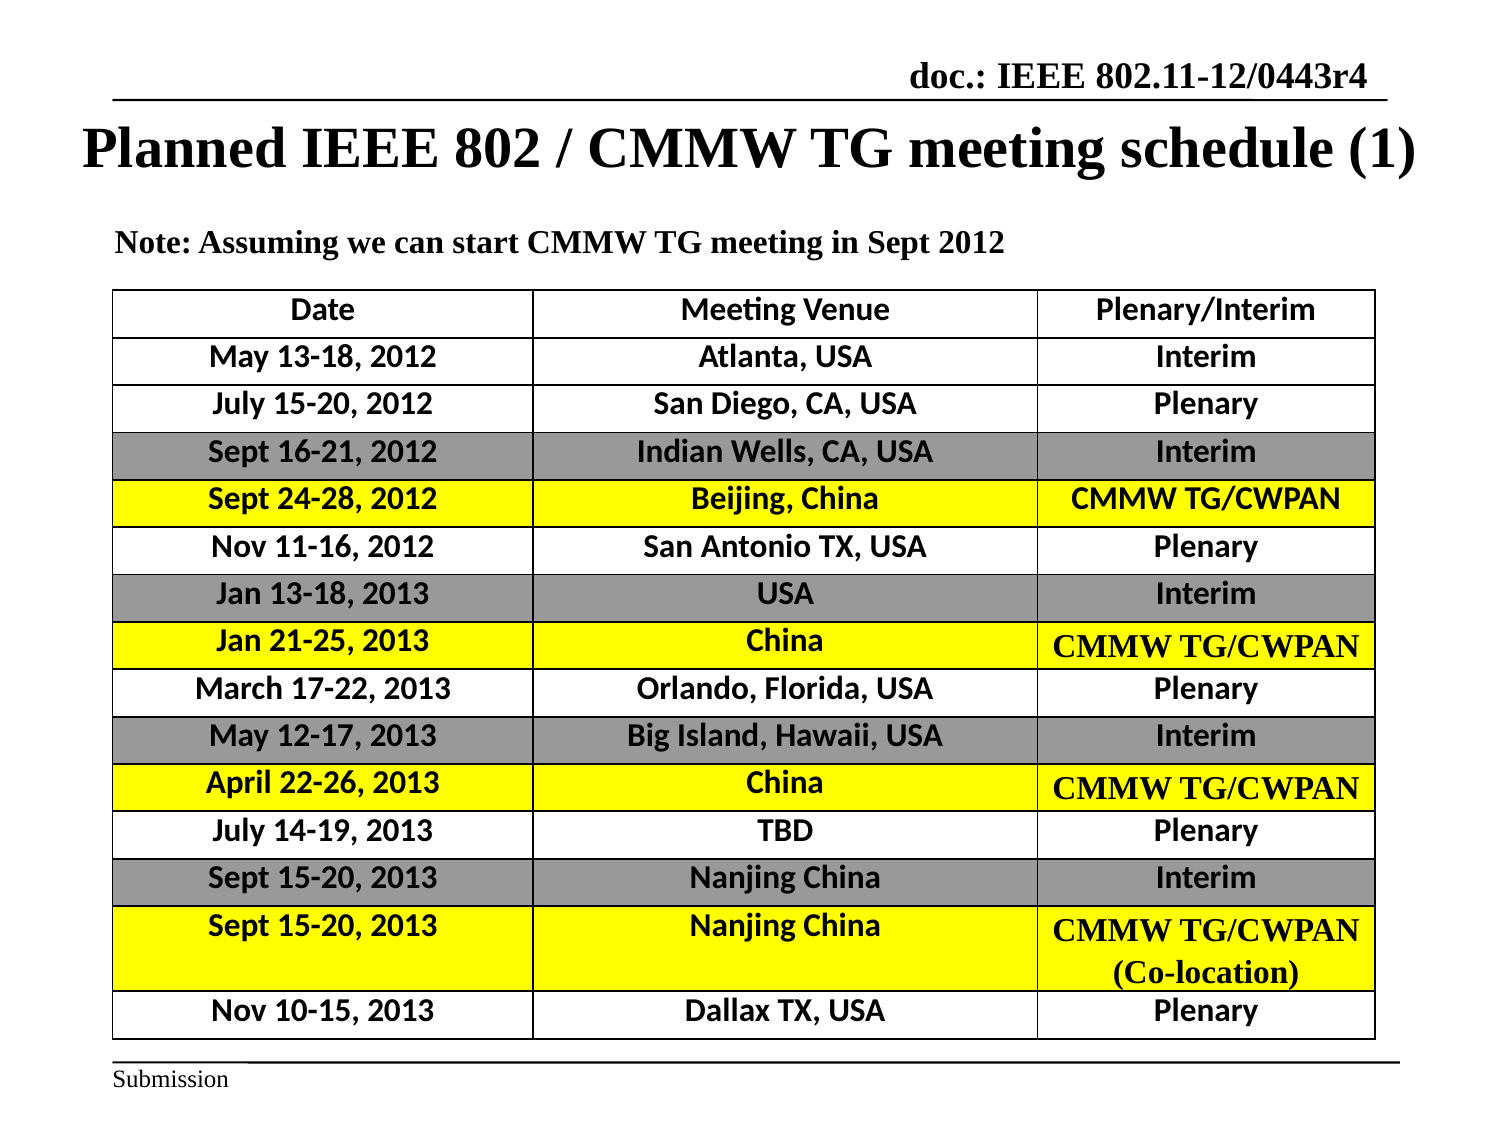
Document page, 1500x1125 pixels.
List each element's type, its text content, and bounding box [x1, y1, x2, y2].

table_cell San Diego, CA, USA [534, 386, 1037, 432]
table_cell San Antonio TX, USA [534, 528, 1037, 574]
table_cell Atlanta, USA [534, 339, 1037, 384]
table_cell Plenary [1038, 670, 1374, 716]
table_cell TBD [534, 812, 1037, 858]
table_cell Orlando, Florida, USA [534, 670, 1037, 716]
table_cell Plenary [1038, 386, 1374, 432]
table_cell Interim [1038, 718, 1374, 763]
table_cell Interim [1038, 339, 1374, 384]
table_cell CMMW TG/CWPAN [1038, 765, 1374, 810]
table_cell July 15-20, 2012 [113, 386, 532, 432]
table_cell Jan 21-25, 2013 [113, 623, 532, 668]
table_cell Plenary [1038, 812, 1374, 858]
table_cell Dallax TX, USA [534, 992, 1037, 1038]
table_cell March 17-22, 2013 [113, 670, 532, 716]
table_cell Interim [1038, 575, 1374, 621]
table_header Date [113, 291, 532, 337]
table_cell CMMW TG/CWPAN [1038, 623, 1374, 668]
table_header Plenary/Interim [1038, 291, 1374, 337]
table_cell Sept 24-28, 2012 [113, 481, 532, 526]
table_cell Interim [1038, 860, 1374, 905]
text_box Note: Assuming we can start CMMW TG meeting in Sept 2012 [99, 212, 1388, 268]
table_cell Jan 13-18, 2013 [113, 575, 532, 621]
table_cell Beijing, China [534, 481, 1037, 526]
table_cell CMMW TG/CWPAN (Co-location) [1038, 907, 1374, 990]
table_cell Nanjing China [534, 907, 1037, 990]
table_cell Nov 11-16, 2012 [113, 528, 532, 574]
table_cell Sept 15-20, 2013 [113, 860, 532, 905]
table_header Meeting Venue [534, 291, 1037, 337]
table_cell Nov 10-15, 2013 [113, 992, 532, 1038]
table_cell July 14-19, 2013 [113, 812, 532, 858]
table_cell Interim [1038, 433, 1374, 479]
table_cell USA [534, 575, 1037, 621]
table_cell Big Island, Hawaii, USA [534, 718, 1037, 763]
table_cell CMMW TG/CWPAN [1038, 481, 1374, 526]
table_cell May 13-18, 2012 [113, 339, 532, 384]
table_cell Nanjing China [534, 860, 1037, 905]
table_cell Sept 16-21, 2012 [113, 433, 532, 479]
table_cell Plenary [1038, 992, 1374, 1038]
table_cell Sept 15-20, 2013 [113, 907, 532, 990]
table_cell May 12-17, 2013 [113, 718, 532, 763]
table_cell China [534, 623, 1037, 668]
table_cell China [534, 765, 1037, 810]
table_cell April 22-26, 2013 [113, 765, 532, 810]
title Planned IEEE 802 / CMMW TG meeting schedule (1) [0, 49, 1500, 238]
table_cell Plenary [1038, 528, 1374, 574]
table_cell Indian Wells, CA, USA [534, 433, 1037, 479]
